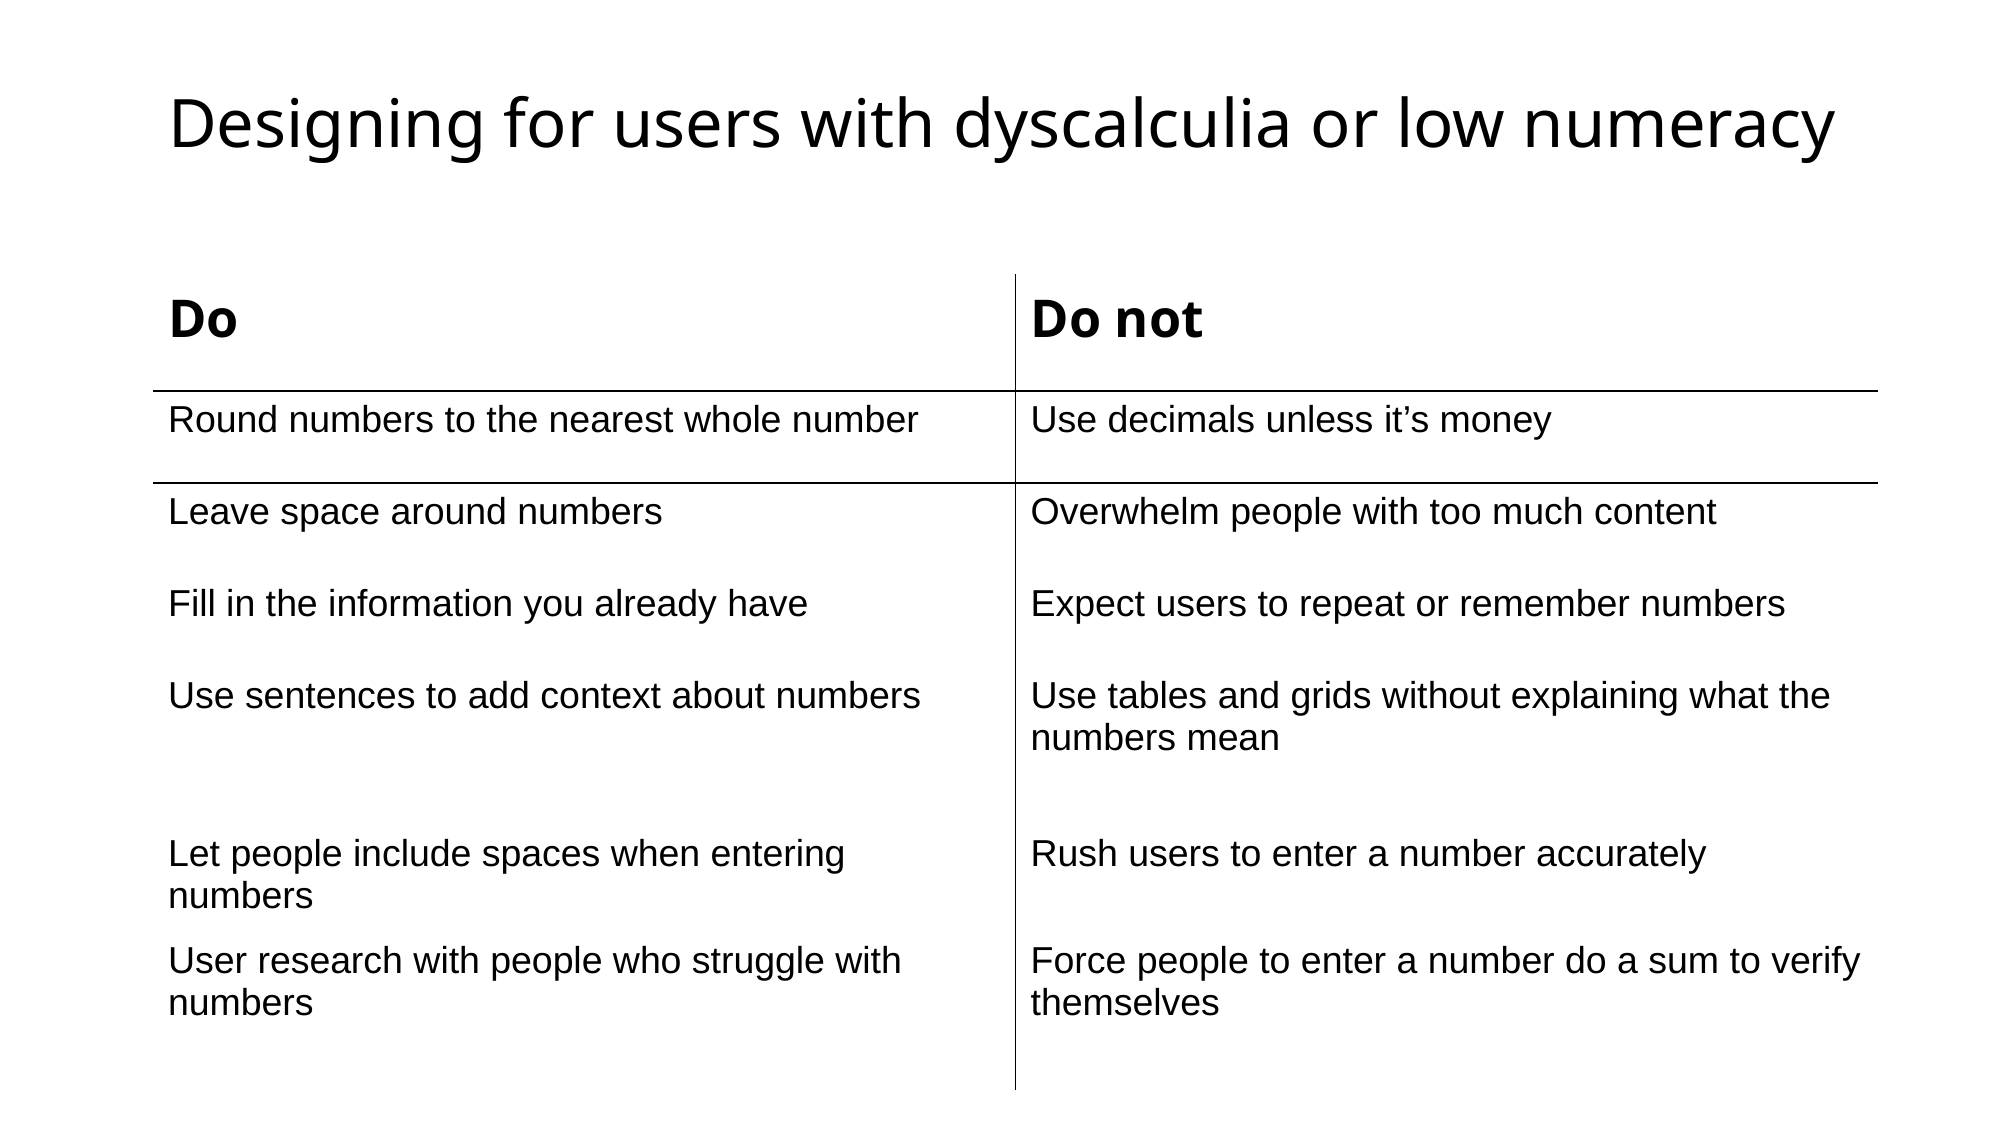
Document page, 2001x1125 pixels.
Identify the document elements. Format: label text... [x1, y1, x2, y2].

table_cell Force people to enter a number do a sum to verify themselves [1016, 932, 1878, 1090]
table_cell Use decimals unless it’s money [1016, 392, 1878, 482]
table_cell Let people include spaces when entering numbers [153, 825, 1015, 932]
table_header Do [153, 274, 1015, 390]
table_cell Use tables and grids without explaining what the numbers mean [1016, 667, 1878, 825]
table_cell User research with people who struggle with numbers [153, 932, 1015, 1090]
table_cell Rush users to enter a number accurately [1016, 825, 1878, 932]
table_cell Expect users to repeat or remember numbers [1016, 575, 1878, 667]
table_cell Fill in the information you already have [153, 575, 1015, 667]
table_cell Overwhelm people with too much content [1016, 484, 1878, 575]
table_cell Leave space around numbers [153, 484, 1015, 575]
table_header Do not [1016, 274, 1878, 390]
table_cell Round numbers to the nearest whole number [153, 392, 1015, 482]
table_cell Use sentences to add context about numbers [153, 667, 1015, 825]
title Designing for users with dyscalculia or low numeracy [153, 56, 1879, 275]
